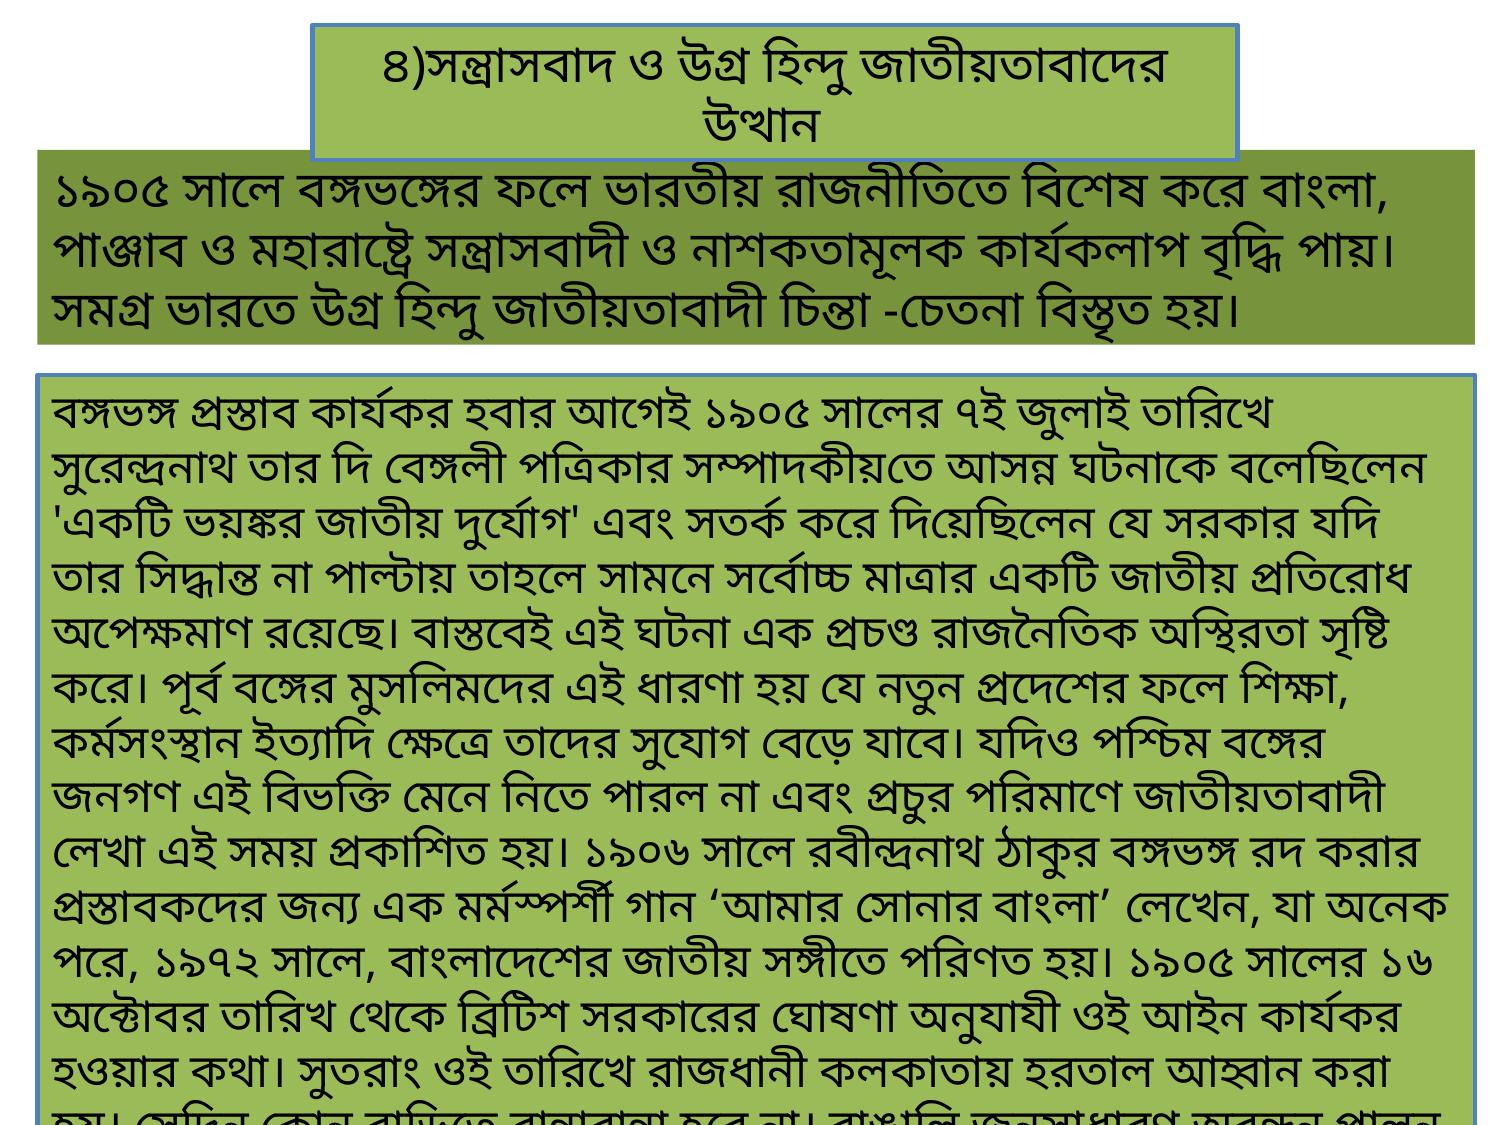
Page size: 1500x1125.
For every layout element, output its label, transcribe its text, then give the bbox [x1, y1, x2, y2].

text_box ৪)সন্ত্রাসবাদ ও উগ্র হিন্দু জাতীয়তাবাদের উত্থান [310, 23, 1240, 162]
text_box বঙ্গভঙ্গ প্রস্তাব কার্যকর হবার আগেই ১৯০৫ সালের ৭ই জুলাই তারিখে সুরেন্দ্রনাথ তার দি বেঙ্গলী পত্রিকার সম্পাদকীয়তে আসন্ন ঘটনাকে বলেছিলেন 'একটি ভয়ঙ্কর জাতীয় দুর্যোগ' এবং সতর্ক করে দিয়েছিলেন যে সরকার যদি তার সিদ্ধান্ত না পাল্টায় তাহলে সামনে সর্বোচ্চ মাত্রার একটি জাতীয় প্রতিরোধ অপেক্ষমাণ রয়েছে। বাস্তবেই এই ঘটনা এক প্রচণ্ড রাজনৈতিক অস্থিরতা সৃষ্টি করে। পূর্ব বঙ্গের মুসলিমদের এই ধারণা হয় যে নতুন প্রদেশের ফলে শিক্ষা, কর্মসংস্থান ইত্যাদি ক্ষেত্রে তাদের সুযোগ বেড়ে যাবে। যদিও পশ্চিম বঙ্গের জনগণ এই বিভক্তি মেনে নিতে পারল না এবং প্রচুর পরিমাণে জাতীয়তাবাদী লেখা এই সময় প্রকাশিত হয়। ১৯০৬ সালে রবীন্দ্রনাথ ঠাকুর বঙ্গভঙ্গ রদ করার প্রস্তাবকদের জন্য এক মর্মস্পর্শী গান ‘আমার সোনার বাংলা’ লেখেন, যা অনেক পরে, ১৯৭২ সালে, বাংলাদেশের জাতীয় সঙ্গীতে পরিণত হয়। ১৯০৫ সালের ১৬ অক্টোবর তারিখ থেকে ব্রিটিশ সরকারের ঘোষণা অনুযাযী ওই আইন কার্যকর হওয়ার কথা। সুতরাং ওই তারিখে রাজধানী কলকাতায় হরতাল আহ্বান করা হয়। সেদিন কোন বাড়িতে রান্নাবান্না হবে না। বাঙালি জনসাধারণ অরন্ধন পালন করে উপোষ থাকবে। বাঙালির ঐক্য বজায় রাখার জন্য দেশজুড়ে হবে রাখিবন্ধন উৎসব। [35, 373, 1477, 1125]
text_box ১৯০৫ সালে বঙ্গভঙ্গের ফলে ভারতীয় রাজনীতিতে বিশেষ করে বাংলা, পাঞ্জাব ও মহারাষ্ট্রে সন্ত্রাসবাদী ও নাশকতামূলক কার্যকলাপ বৃদ্ধি পায়। সমগ্র ভারতে উগ্র হিন্দু জাতীয়তাবাদী চিন্তা -চেতনা বিস্তৃত হয়। [37, 149, 1475, 345]
